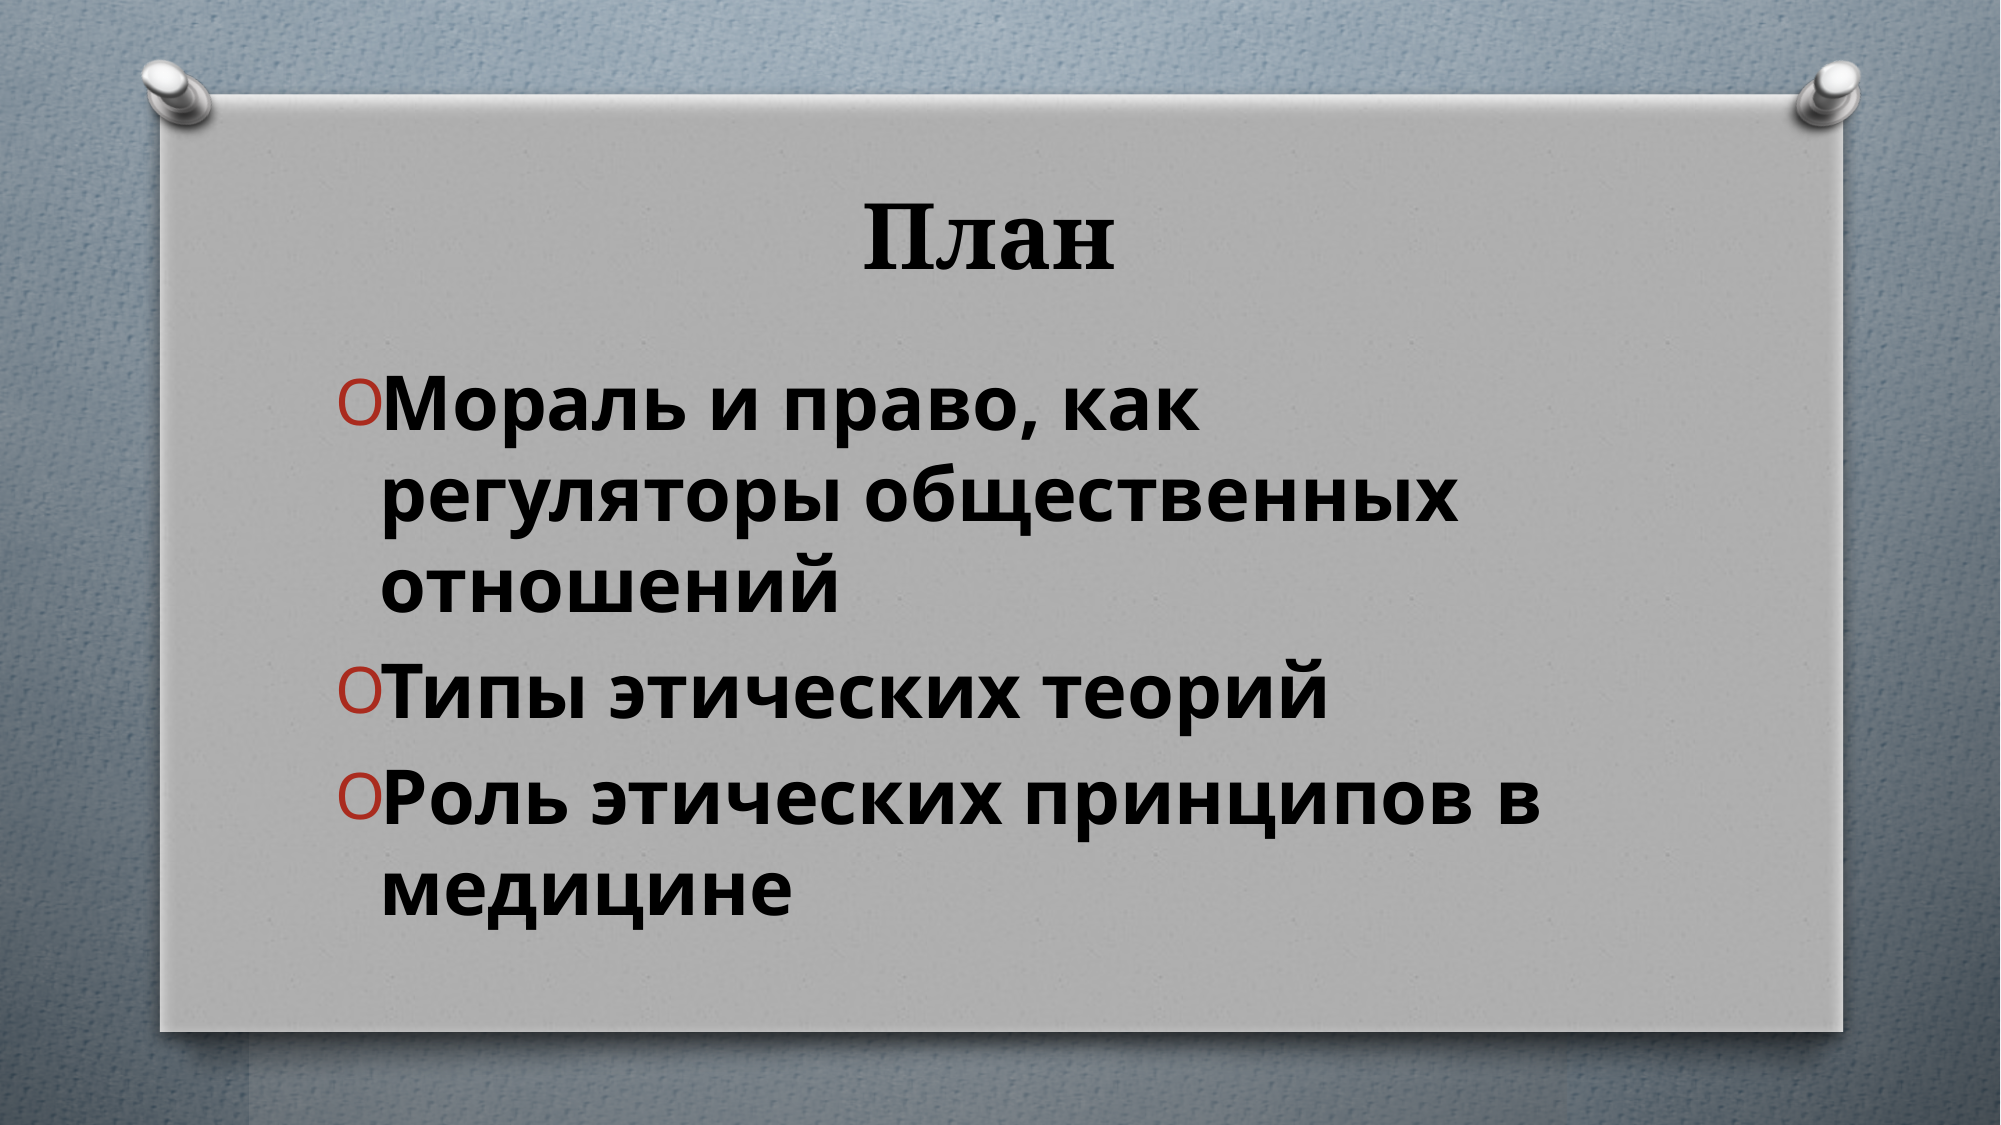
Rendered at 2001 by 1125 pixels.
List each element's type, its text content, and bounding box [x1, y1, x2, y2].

list Мораль и право, как регуляторы общественных отношений Типы этических теорий Роль этических принципов в медицине [320, 347, 1676, 939]
title План [239, 134, 1763, 332]
picture [1764, 30, 1911, 161]
picture [107, 24, 256, 158]
